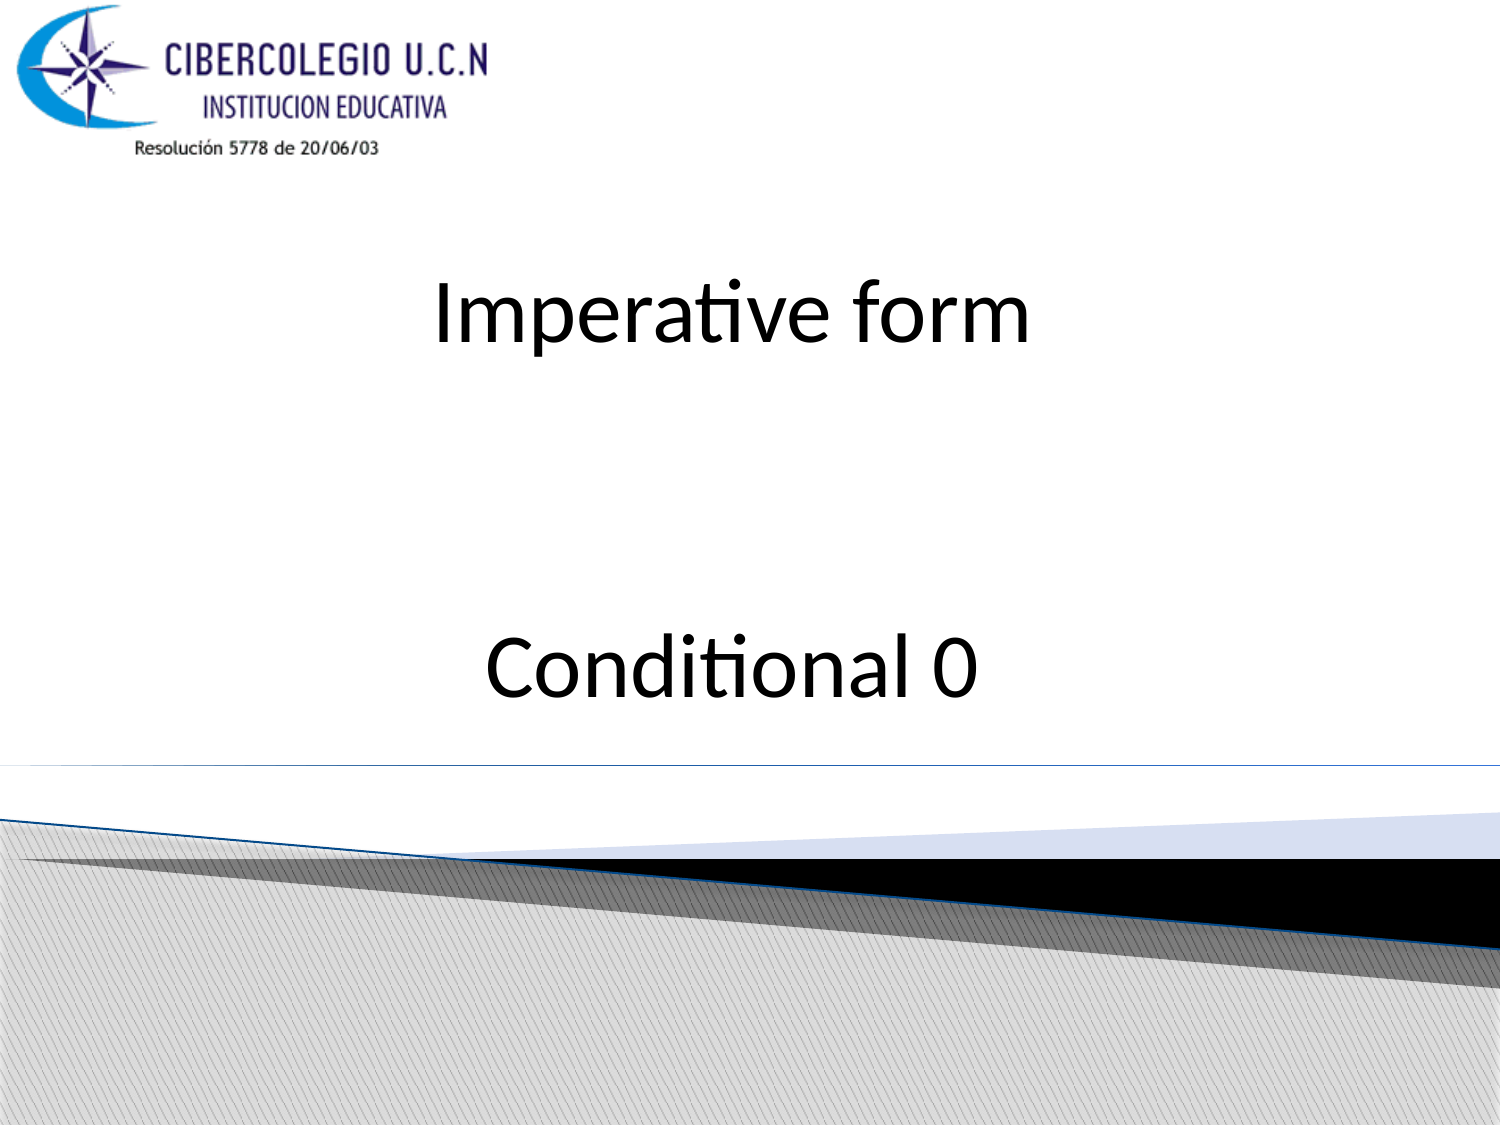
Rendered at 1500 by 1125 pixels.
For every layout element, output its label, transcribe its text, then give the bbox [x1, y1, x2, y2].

picture [5, 859, 1500, 989]
picture [0, 0, 504, 169]
subtitle Imperative form Conditional 0 [100, 243, 1376, 441]
